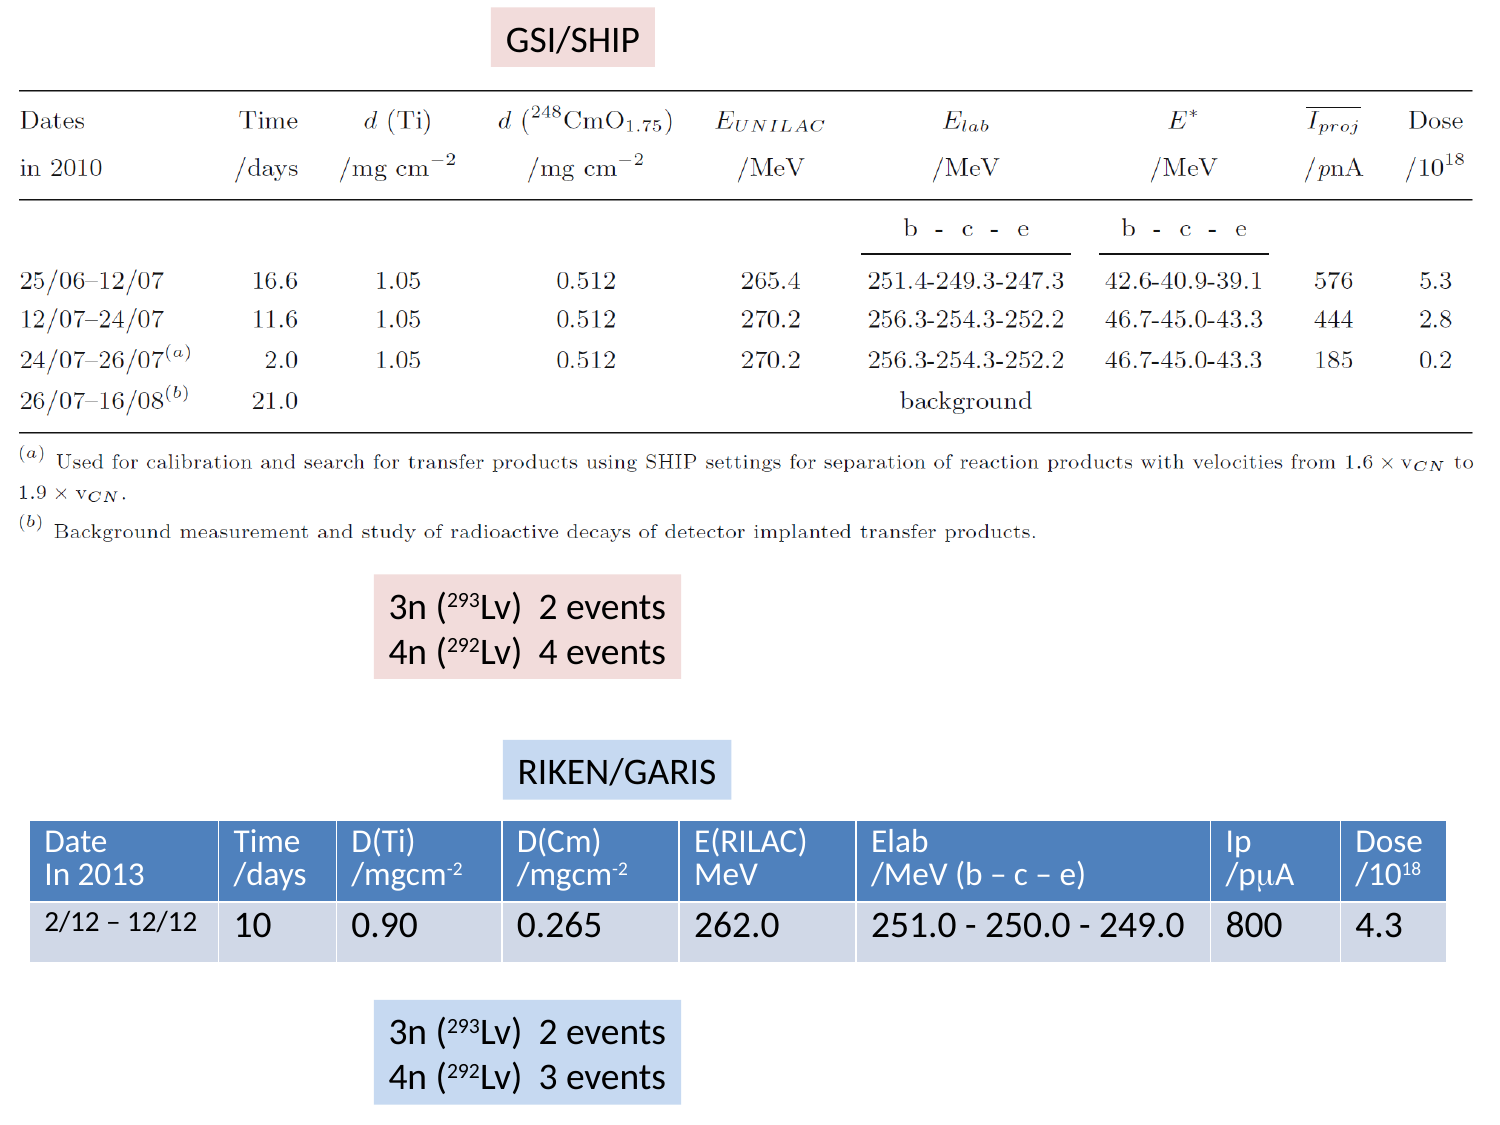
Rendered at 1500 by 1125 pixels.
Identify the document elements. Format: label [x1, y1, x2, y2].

table_header [857, 821, 1210, 901]
table_cell [337, 903, 501, 962]
table_header [219, 821, 336, 901]
table_header [30, 821, 218, 901]
table_cell [219, 903, 336, 962]
table_cell [30, 903, 218, 962]
table_cell [503, 903, 678, 962]
text_box [373, 999, 682, 1105]
table_cell [1341, 903, 1446, 962]
text_box [490, 7, 655, 67]
table_header [1341, 821, 1446, 901]
table_cell [1211, 903, 1340, 962]
table_cell [680, 903, 855, 962]
table_header [680, 821, 855, 901]
table_header [337, 821, 501, 901]
table_cell [857, 903, 1210, 962]
text_box [502, 739, 732, 800]
table_header [503, 821, 678, 901]
table_header [1211, 821, 1340, 901]
picture [0, 76, 1495, 563]
text_box [373, 574, 682, 679]
